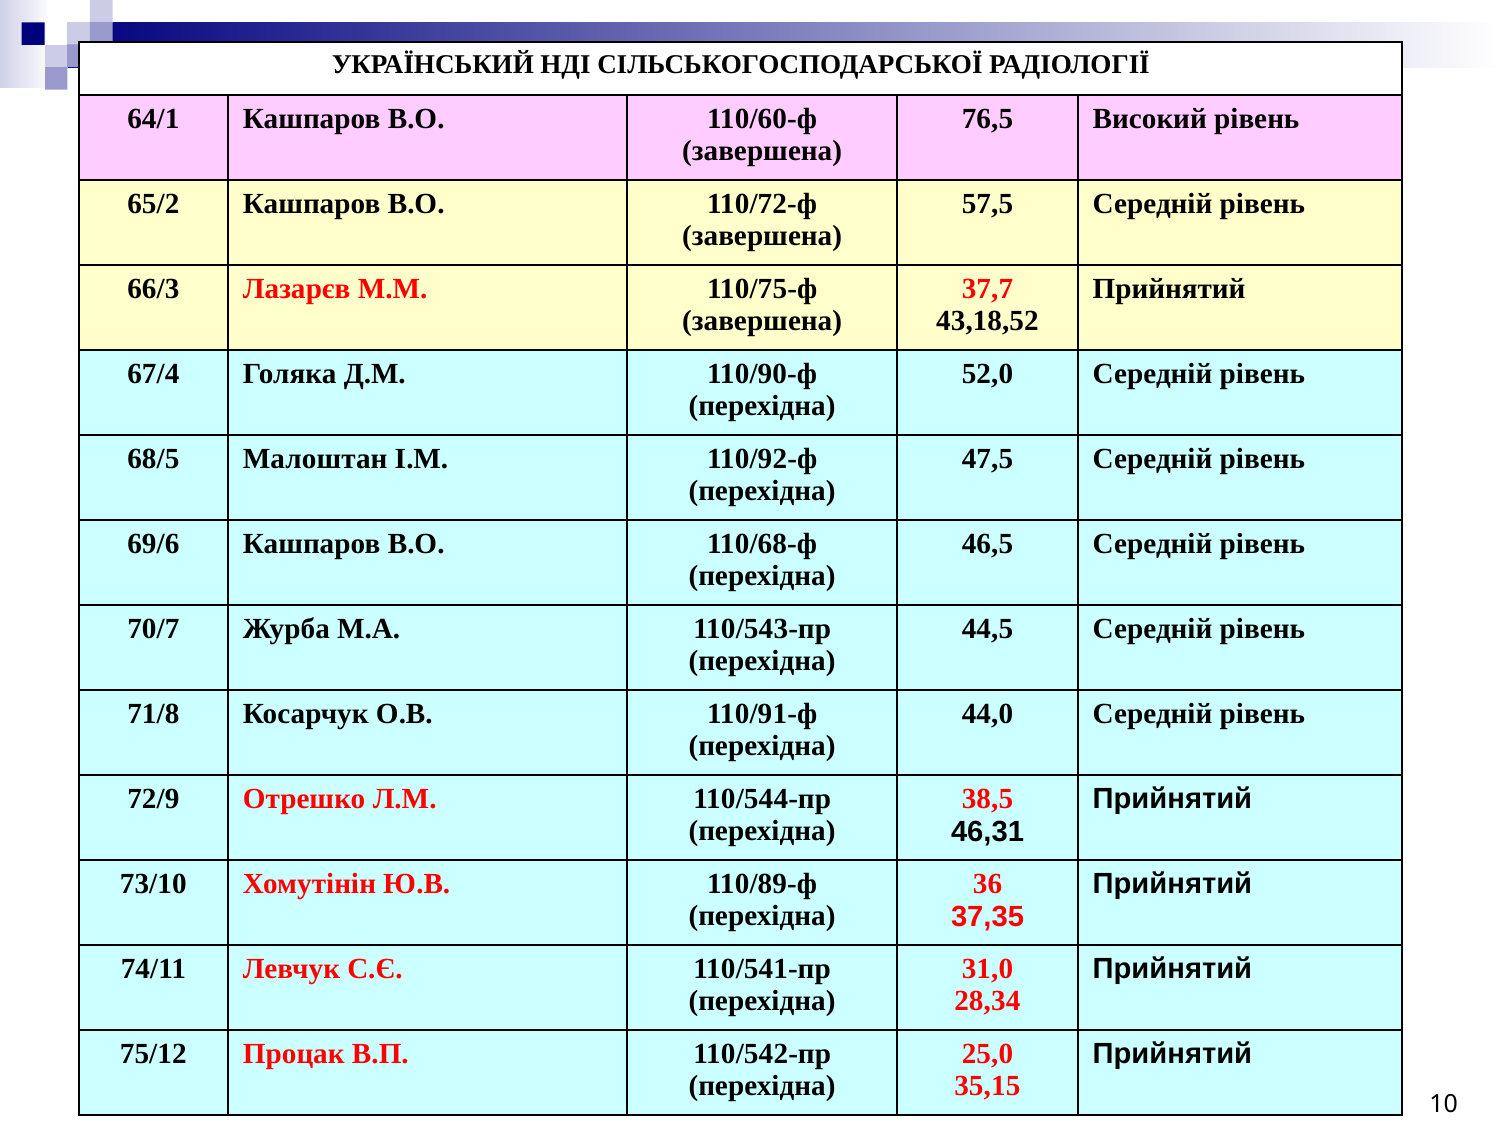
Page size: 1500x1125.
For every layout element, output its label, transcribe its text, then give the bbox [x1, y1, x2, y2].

table_cell 66/3 [80, 266, 227, 349]
slide_number 10 [1122, 1050, 1473, 1125]
table_cell Середній рівень [1079, 181, 1401, 264]
table_cell 110/89-ф (перехідна) [628, 861, 896, 944]
table_cell Кашпаров В.О. [229, 181, 626, 264]
table_cell 64/1 [80, 96, 227, 179]
table_cell 44,0 [898, 691, 1077, 774]
table_cell 36 37,35 [898, 861, 1077, 944]
table_header УКРАЇНСЬКИЙ НДІ СІЛЬСЬКОГОСПОДАРСЬКОЇ РАДІОЛОГІЇ [80, 43, 1401, 94]
table_cell Журба М.А. [229, 606, 626, 689]
table_cell Прийнятий [1079, 776, 1401, 859]
table_cell 75/12 [80, 1031, 227, 1114]
table_cell 69/6 [80, 521, 227, 604]
table_cell Прийнятий [1079, 1031, 1401, 1114]
table_cell Прийнятий [1079, 861, 1401, 944]
table_cell 65/2 [80, 181, 227, 264]
table_cell 110/542-пр (перехідна) [628, 1031, 896, 1114]
table_cell 110/91-ф (перехідна) [628, 691, 896, 774]
table_cell 31,0 28,34 [898, 946, 1077, 1029]
table_cell 38,5 46,31 [898, 776, 1077, 859]
table_cell 72/9 [80, 776, 227, 859]
table_cell 70/7 [80, 606, 227, 689]
table_cell 110/92-ф (перехідна) [628, 436, 896, 519]
table_cell 110/541-пр (перехідна) [628, 946, 896, 1029]
table_cell 37,7 43,18,52 [898, 266, 1077, 349]
table_cell Прийнятий [1079, 266, 1401, 349]
table_cell Прийнятий [1079, 946, 1401, 1029]
table_cell 67/4 [80, 351, 227, 434]
table_cell 76,5 [898, 96, 1077, 179]
table_cell 110/60-ф (завершена) [628, 96, 896, 179]
table_cell 47,5 [898, 436, 1077, 519]
table_cell Середній рівень [1079, 691, 1401, 774]
table_cell Отрешко Л.М. [229, 776, 626, 859]
table_cell Високий рівень [1079, 96, 1401, 179]
table_cell Малоштан І.М. [229, 436, 626, 519]
table_cell 25,0 35,15 [898, 1031, 1077, 1114]
table_cell Середній рівень [1079, 606, 1401, 689]
table_cell 110/75-ф (завершена) [628, 266, 896, 349]
table_cell 110/72-ф (завершена) [628, 181, 896, 264]
table_cell 74/11 [80, 946, 227, 1029]
table_cell Хомутінін Ю.В. [229, 861, 626, 944]
table_cell Кашпаров В.О. [229, 96, 626, 179]
table_cell Лазарєв М.М. [229, 266, 626, 349]
table_cell Кашпаров В.О. [229, 521, 626, 604]
table_cell 52,0 [898, 351, 1077, 434]
table_cell Середній рівень [1079, 521, 1401, 604]
table_cell 68/5 [80, 436, 227, 519]
table_cell Левчук С.Є. [229, 946, 626, 1029]
table_cell 110/90-ф (перехідна) [628, 351, 896, 434]
table_cell 44,5 [898, 606, 1077, 689]
table_cell 57,5 [898, 181, 1077, 264]
table_cell Середній рівень [1079, 436, 1401, 519]
table_cell Середній рівень [1079, 351, 1401, 434]
table_cell Косарчук О.В. [229, 691, 626, 774]
table_cell 110/544-пр (перехідна) [628, 776, 896, 859]
table_cell 71/8 [80, 691, 227, 774]
table_cell 110/68-ф (перехідна) [628, 521, 896, 604]
table_cell 73/10 [80, 861, 227, 944]
table_cell 46,5 [898, 521, 1077, 604]
table_cell 110/543-пр (перехідна) [628, 606, 896, 689]
table_cell Голяка Д.М. [229, 351, 626, 434]
table_cell Процак В.П. [229, 1031, 626, 1114]
